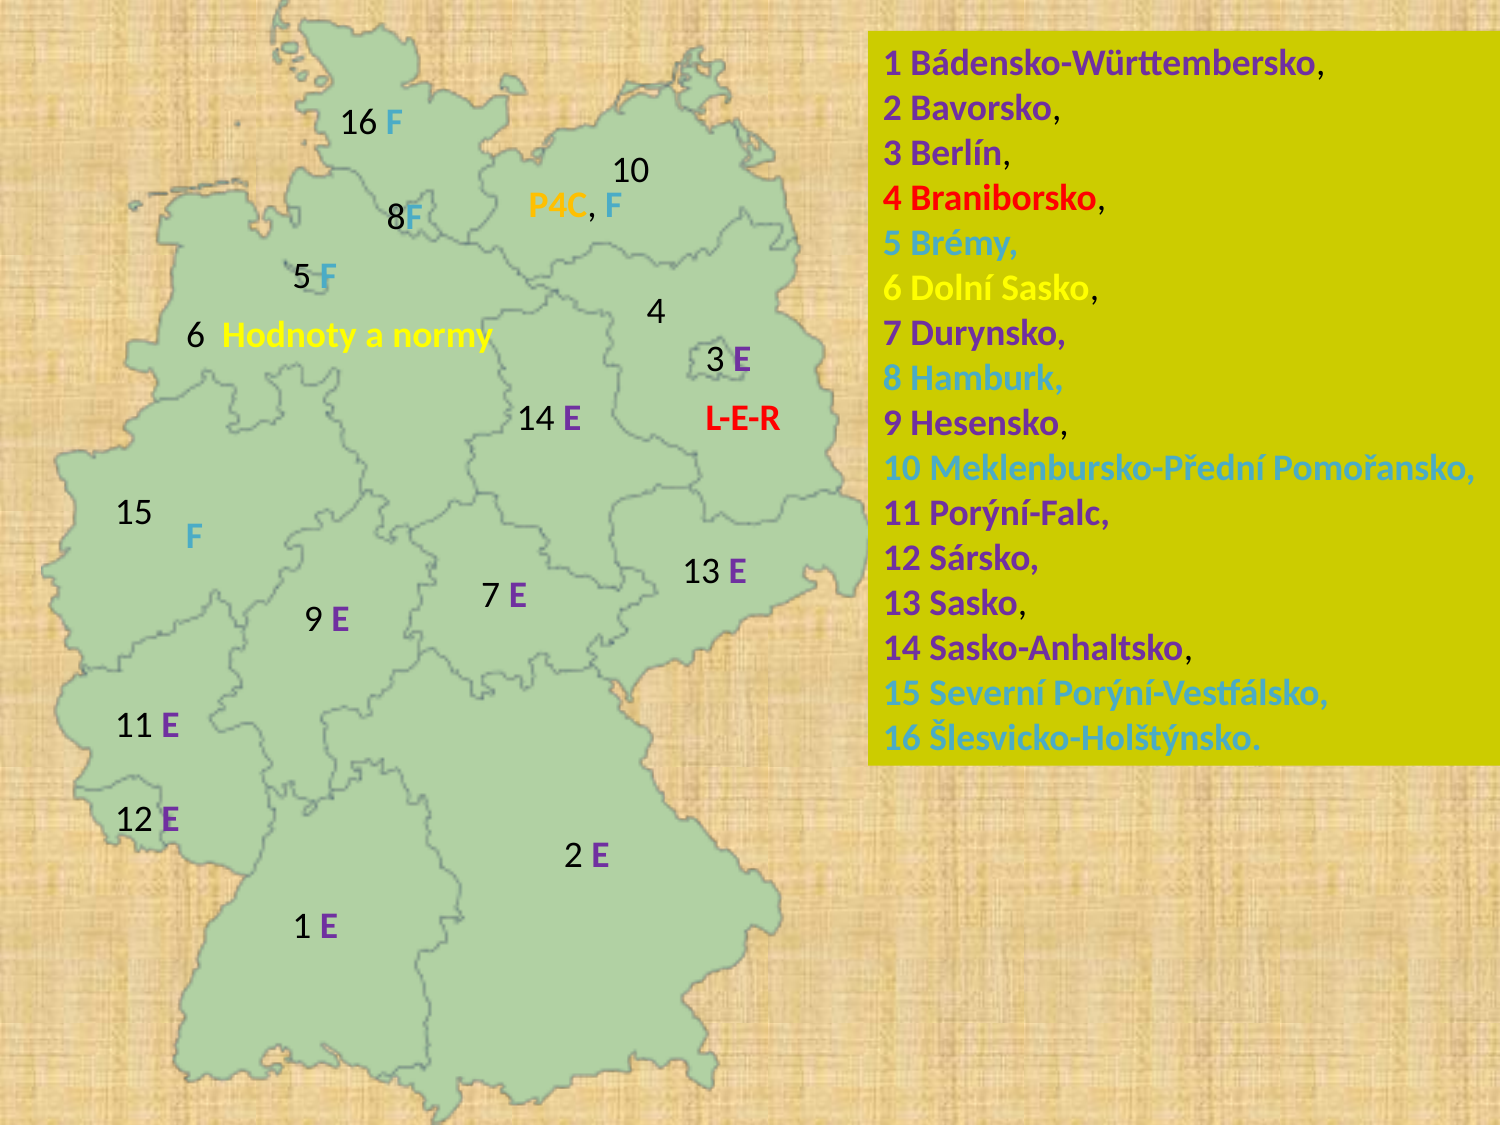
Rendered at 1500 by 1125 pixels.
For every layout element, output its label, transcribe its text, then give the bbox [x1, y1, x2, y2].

text_box 1 Bádensko-Württembersko, 2 Bavorsko, 3 Berlín, 4 Braniborsko, 5 Brémy, 6 Dolní Sasko, 7 Durynsko, 8 Hamburk, 9 Hesensko, 10 Meklenbursko-Přední Pomořansko, 11 Porýní-Falc, 12 Sársko, 13 Sasko, 14 Sasko-Anhaltsko, 15 Severní Porýní-Vestfálsko, 16 Šlesvicko-Holštýnsko. [878, 30, 1500, 766]
picture [0, 0, 1500, 1125]
